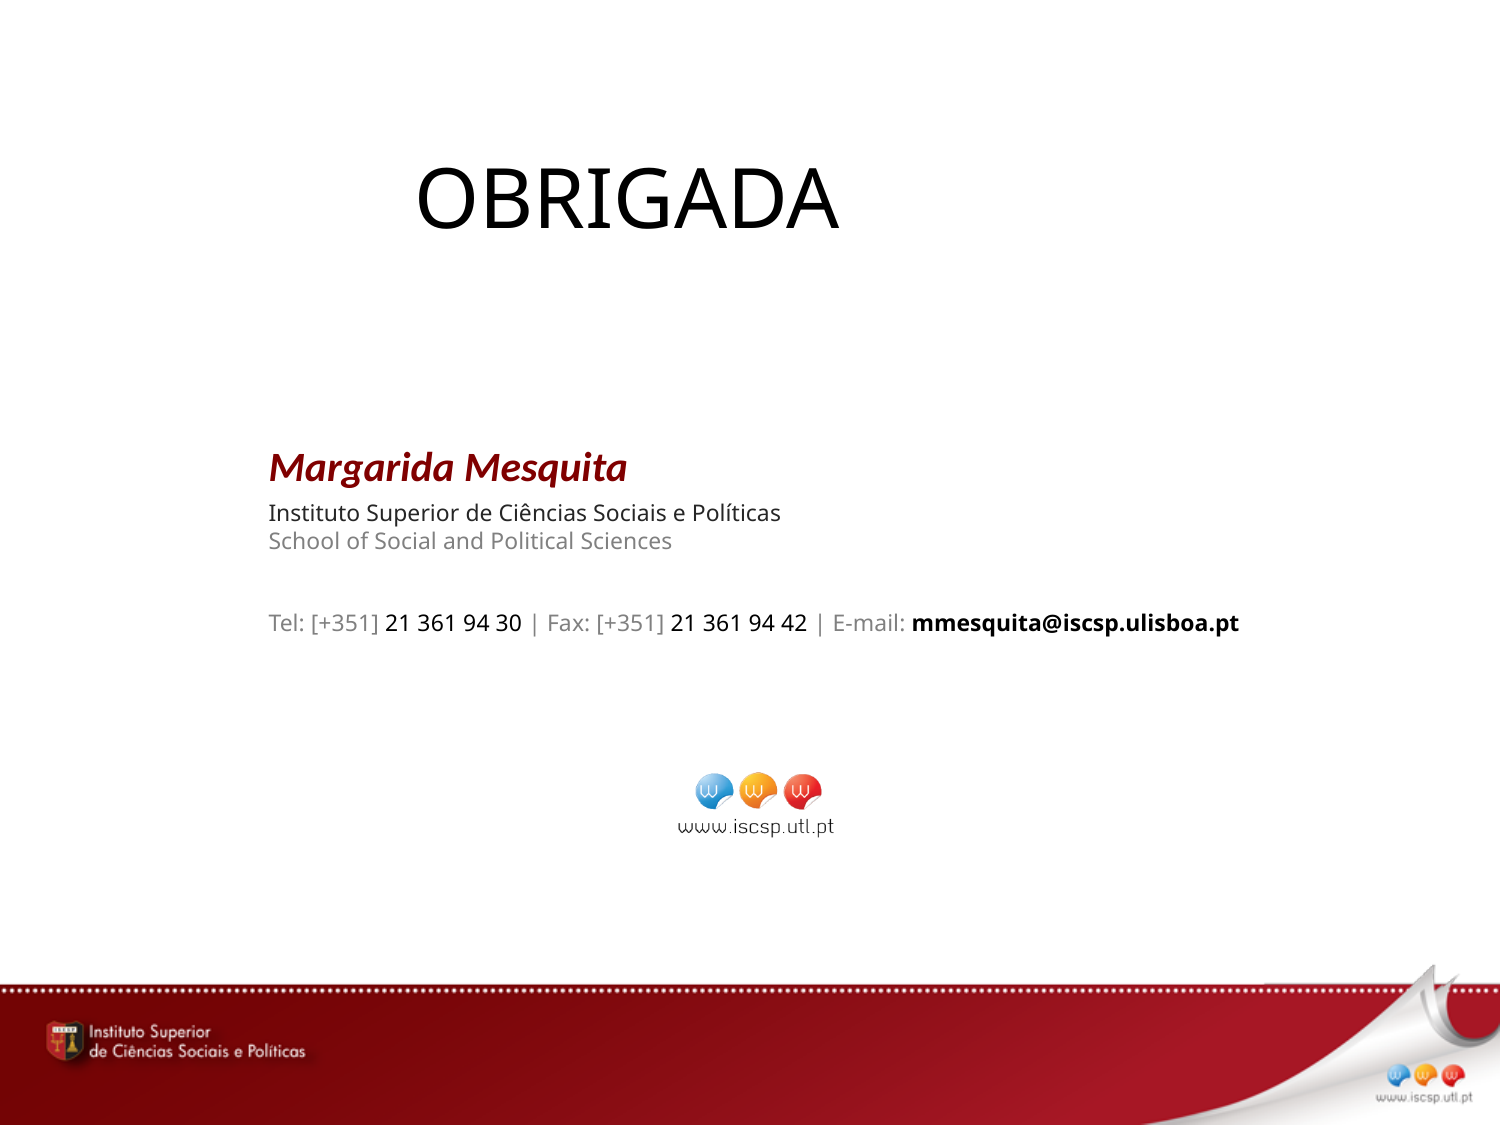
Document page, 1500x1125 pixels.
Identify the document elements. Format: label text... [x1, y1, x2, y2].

picture [666, 763, 845, 843]
text_box OBRIGADA [399, 137, 1025, 253]
picture [0, 962, 1500, 1125]
text_box Instituto Superior de Ciências Sociais e Políticas School of Social and Political Sciences Tel: [+351] 21 361 94 30 | Fax: [+351] 21 361 94 42 | E-mail: mmesquita@iscsp.ulisboa.pt [253, 491, 1278, 699]
text_box Margarida Mesquita [253, 432, 786, 498]
